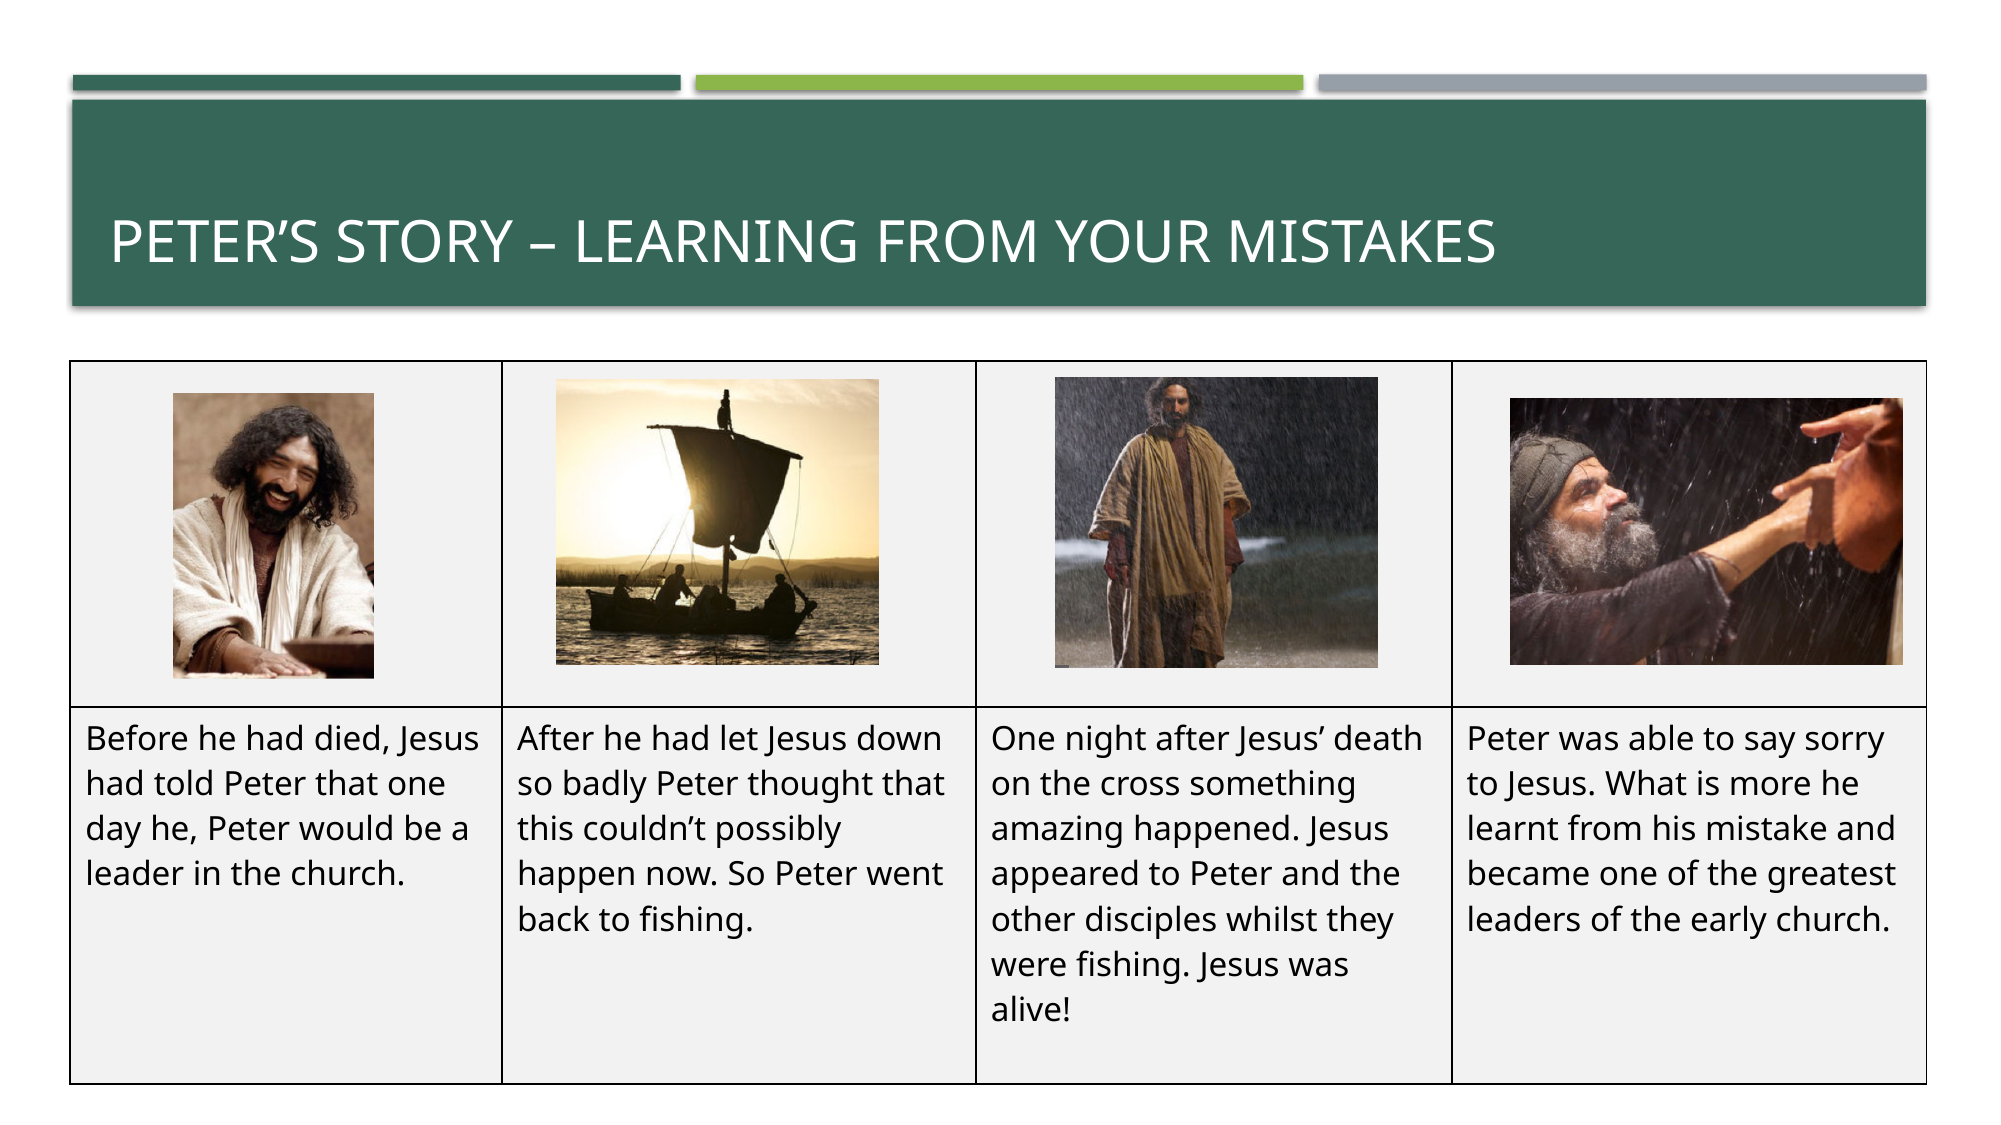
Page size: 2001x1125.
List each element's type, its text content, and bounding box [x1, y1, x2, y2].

text_box [73, 359, 1930, 1072]
picture [173, 392, 375, 679]
table_cell Before he had died, Jesus had told Peter that one day he, Peter would be a leader in the church. [71, 708, 501, 1083]
table_cell One night after Jesus’ death on the cross something amazing happened. Jesus appeared to Peter and the other disciples whilst they were fishing. Jesus was alive! [977, 708, 1451, 1083]
table_header [1453, 362, 1926, 706]
table_header [977, 362, 1451, 706]
title Peter’s Story – Learning from your mistakes [94, 119, 1904, 282]
table_header [503, 362, 975, 706]
table_cell After he had let Jesus down so badly Peter thought that this couldn’t possibly happen now. So Peter went back to fishing. [503, 708, 975, 1083]
picture [1509, 397, 1903, 666]
picture [1055, 376, 1379, 668]
table_cell Peter was able to say sorry to Jesus. What is more he learnt from his mistake and became one of the greatest leaders of the early church. [1453, 708, 1926, 1083]
table_header [71, 362, 501, 706]
picture [555, 379, 880, 666]
